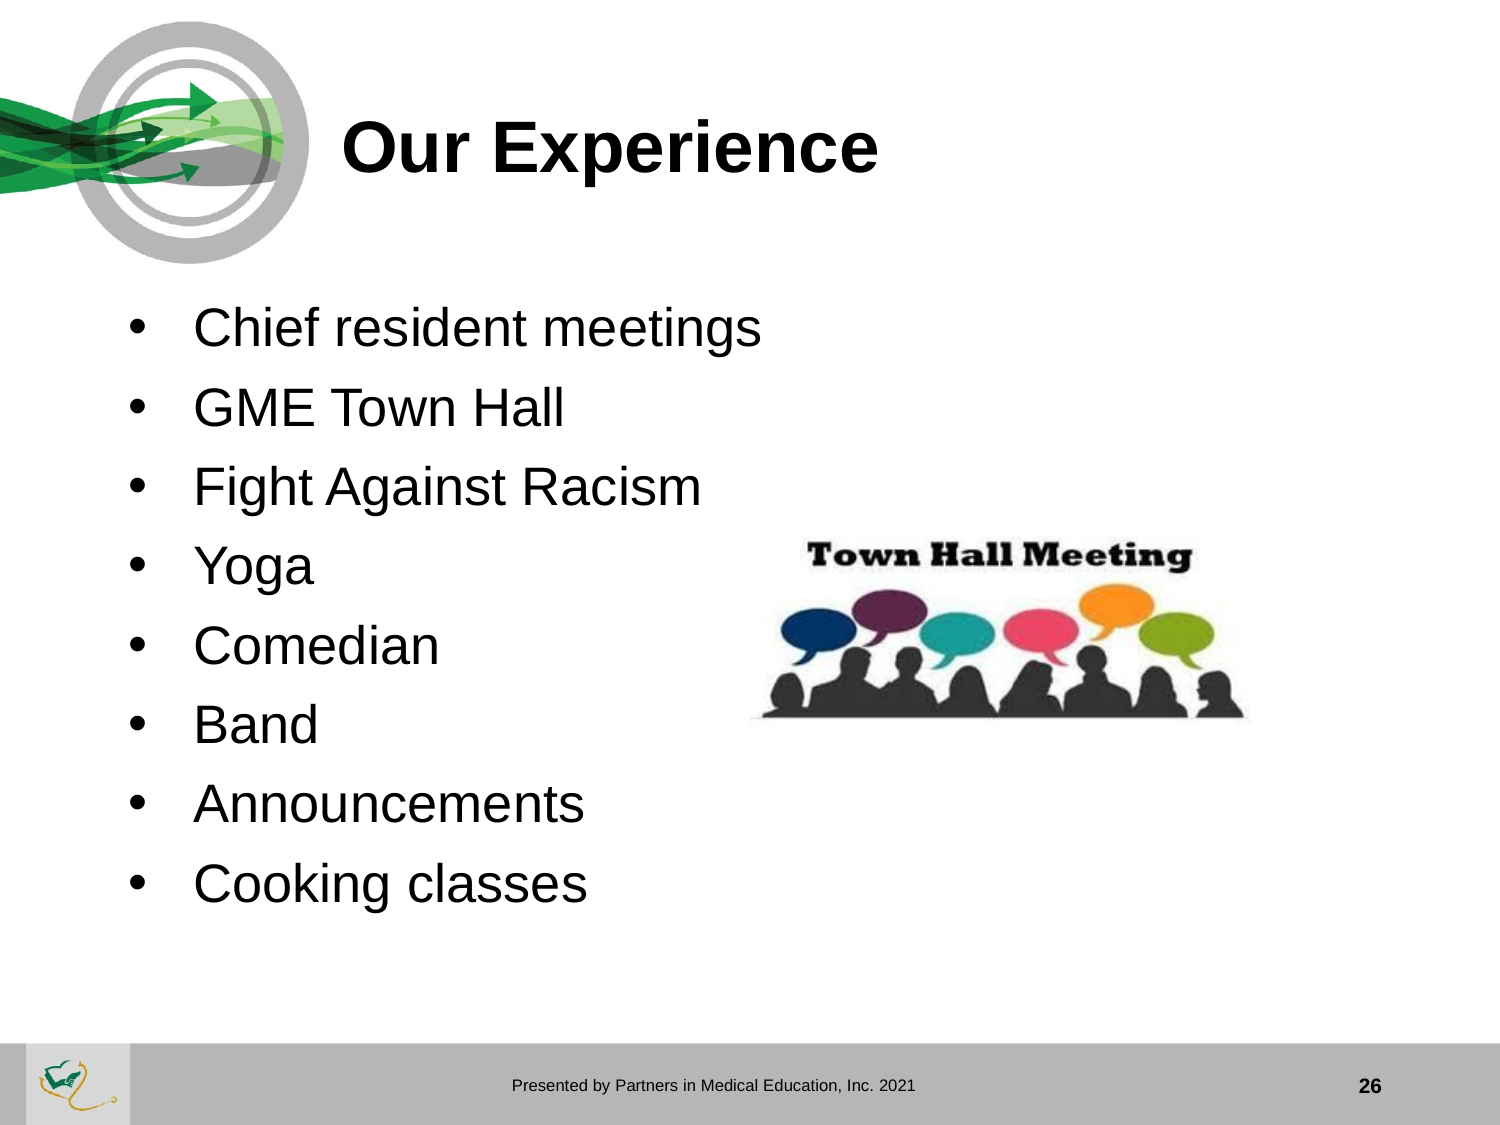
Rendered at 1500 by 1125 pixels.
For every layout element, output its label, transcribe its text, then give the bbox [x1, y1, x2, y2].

title Our Experience [326, 40, 1397, 258]
slide_number 26 [1059, 1055, 1397, 1116]
footer Presented by Partners in Medical Education, Inc. 2021 [496, 1055, 1004, 1116]
picture [0, 0, 1500, 1125]
list Chief resident meetings GME Town Hall Fight Against Racism Yoga Comedian Band Announcements Cooking classes [103, 285, 1397, 1014]
